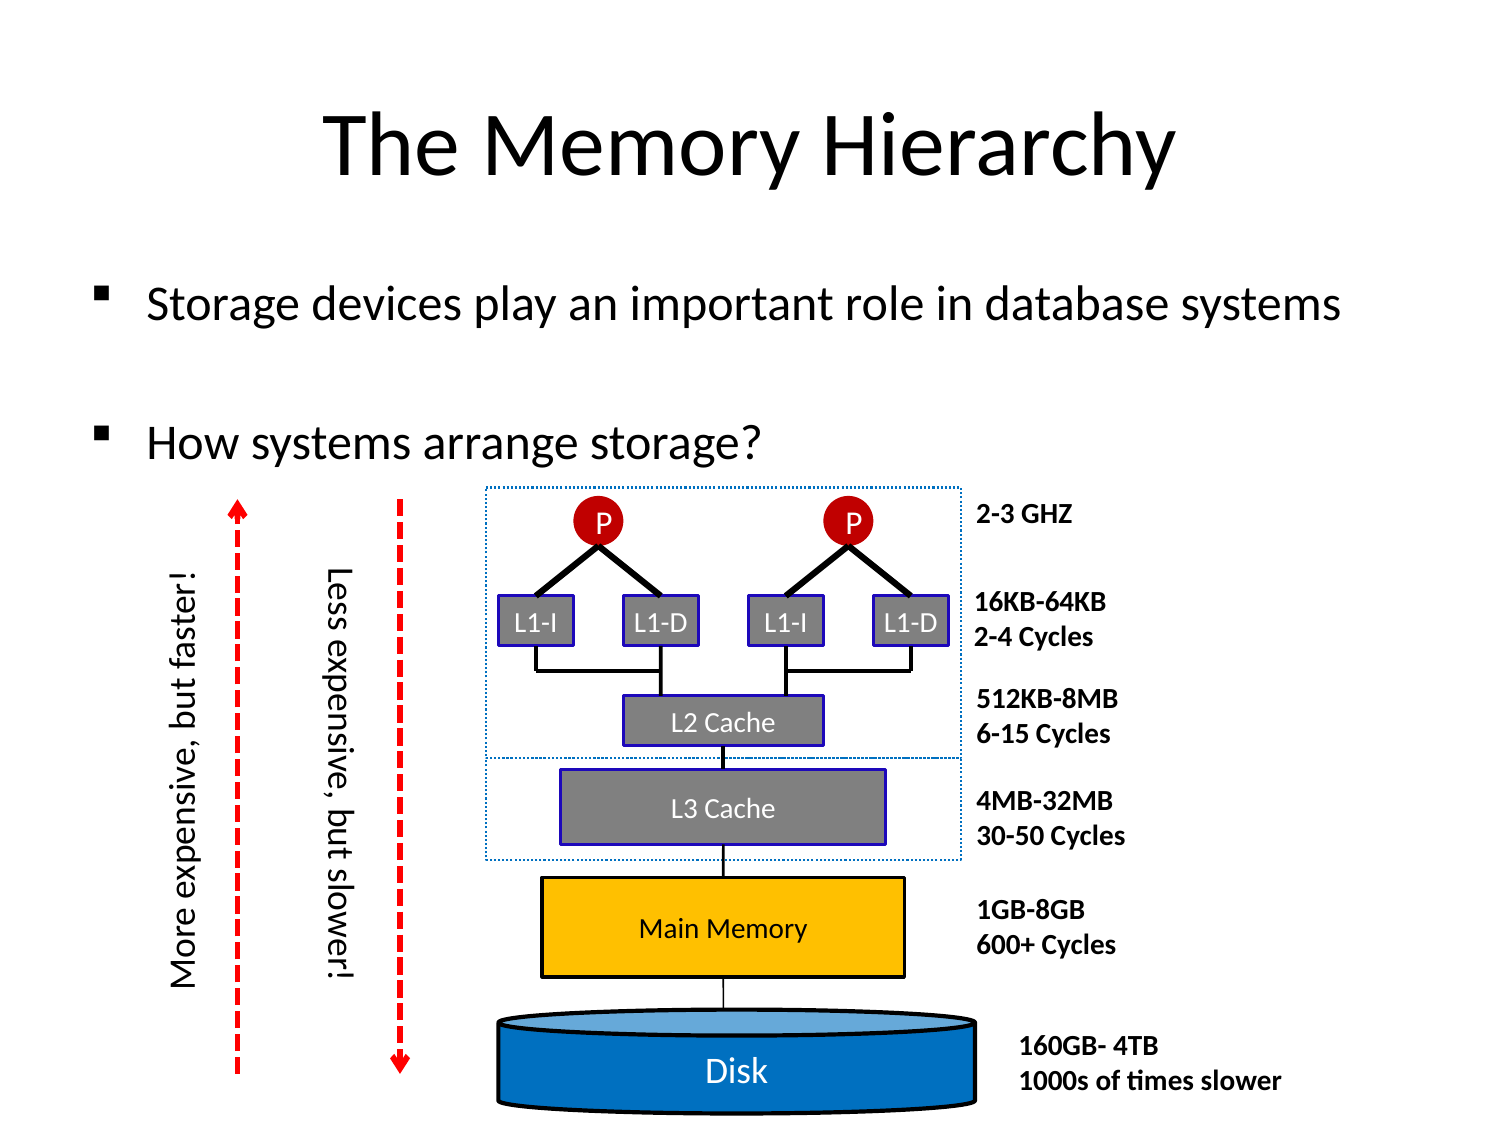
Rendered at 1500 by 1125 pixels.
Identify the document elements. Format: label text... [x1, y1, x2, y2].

text_box 160GB- 4TB 1000s of times slower [1003, 1018, 1298, 1104]
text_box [598, 545, 661, 597]
text_box [504, 1012, 969, 1033]
text_box 1GB-8GB 600+ Cycles [961, 883, 1132, 968]
list Storage devices play an important role in database systems How systems arrange storage? [75, 262, 1425, 1005]
text_box [484, 756, 963, 862]
text_box 2-3 GHZ [961, 487, 1088, 538]
text_box Less expensive, but slower! [313, 552, 374, 998]
text_box 512KB-8MB 6-15 Cycles [961, 672, 1134, 757]
text_box 16KB-64KB 2-4 Cycles [959, 574, 1122, 660]
text_box Main Memory [540, 875, 907, 979]
title The Memory Hierarchy [75, 45, 1425, 233]
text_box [785, 545, 846, 597]
text_box 4MB-32MB 30-50 Cycles [961, 773, 1141, 859]
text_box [535, 545, 596, 597]
text_box More expensive, but faster! [149, 555, 210, 1006]
text_box Disk [496, 1007, 978, 1116]
text_box [484, 485, 963, 758]
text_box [848, 545, 911, 597]
